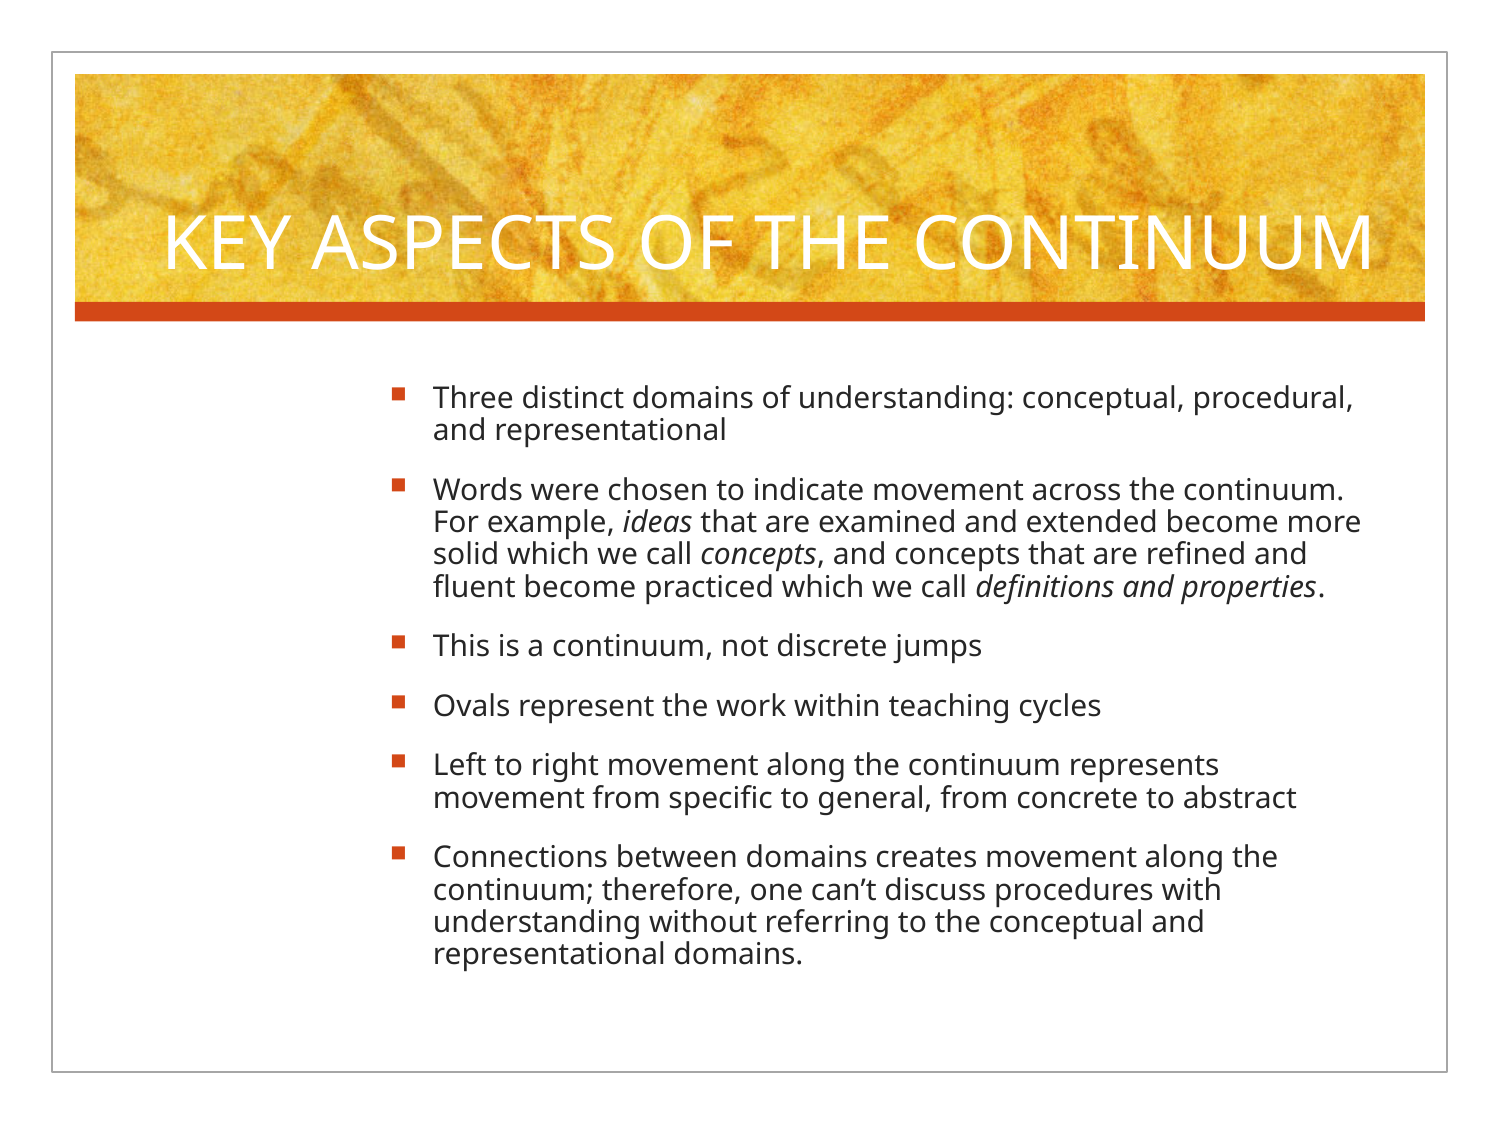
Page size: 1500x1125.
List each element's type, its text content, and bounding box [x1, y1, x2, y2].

picture [75, 74, 1425, 301]
title KEY ASPECTS OF THE CONTINUUM [108, 74, 1392, 292]
list Three distinct domains of understanding: conceptual, procedural, and representational Words were chosen to indicate movement across the continuum. For example, ideas that are examined and extended become more solid which we call concepts, and concepts that are refined and fluent become practiced which we call definitions and properties. This is a continuum, not discrete jumps Ovals represent the work within teaching cycles Left to right movement along the continuum represents movement from specific to general, from concrete to abstract Connections between domains creates movement along the continuum; therefore, one can’t discuss procedures with understanding without referring to the conceptual and representational domains. [375, 375, 1392, 1005]
